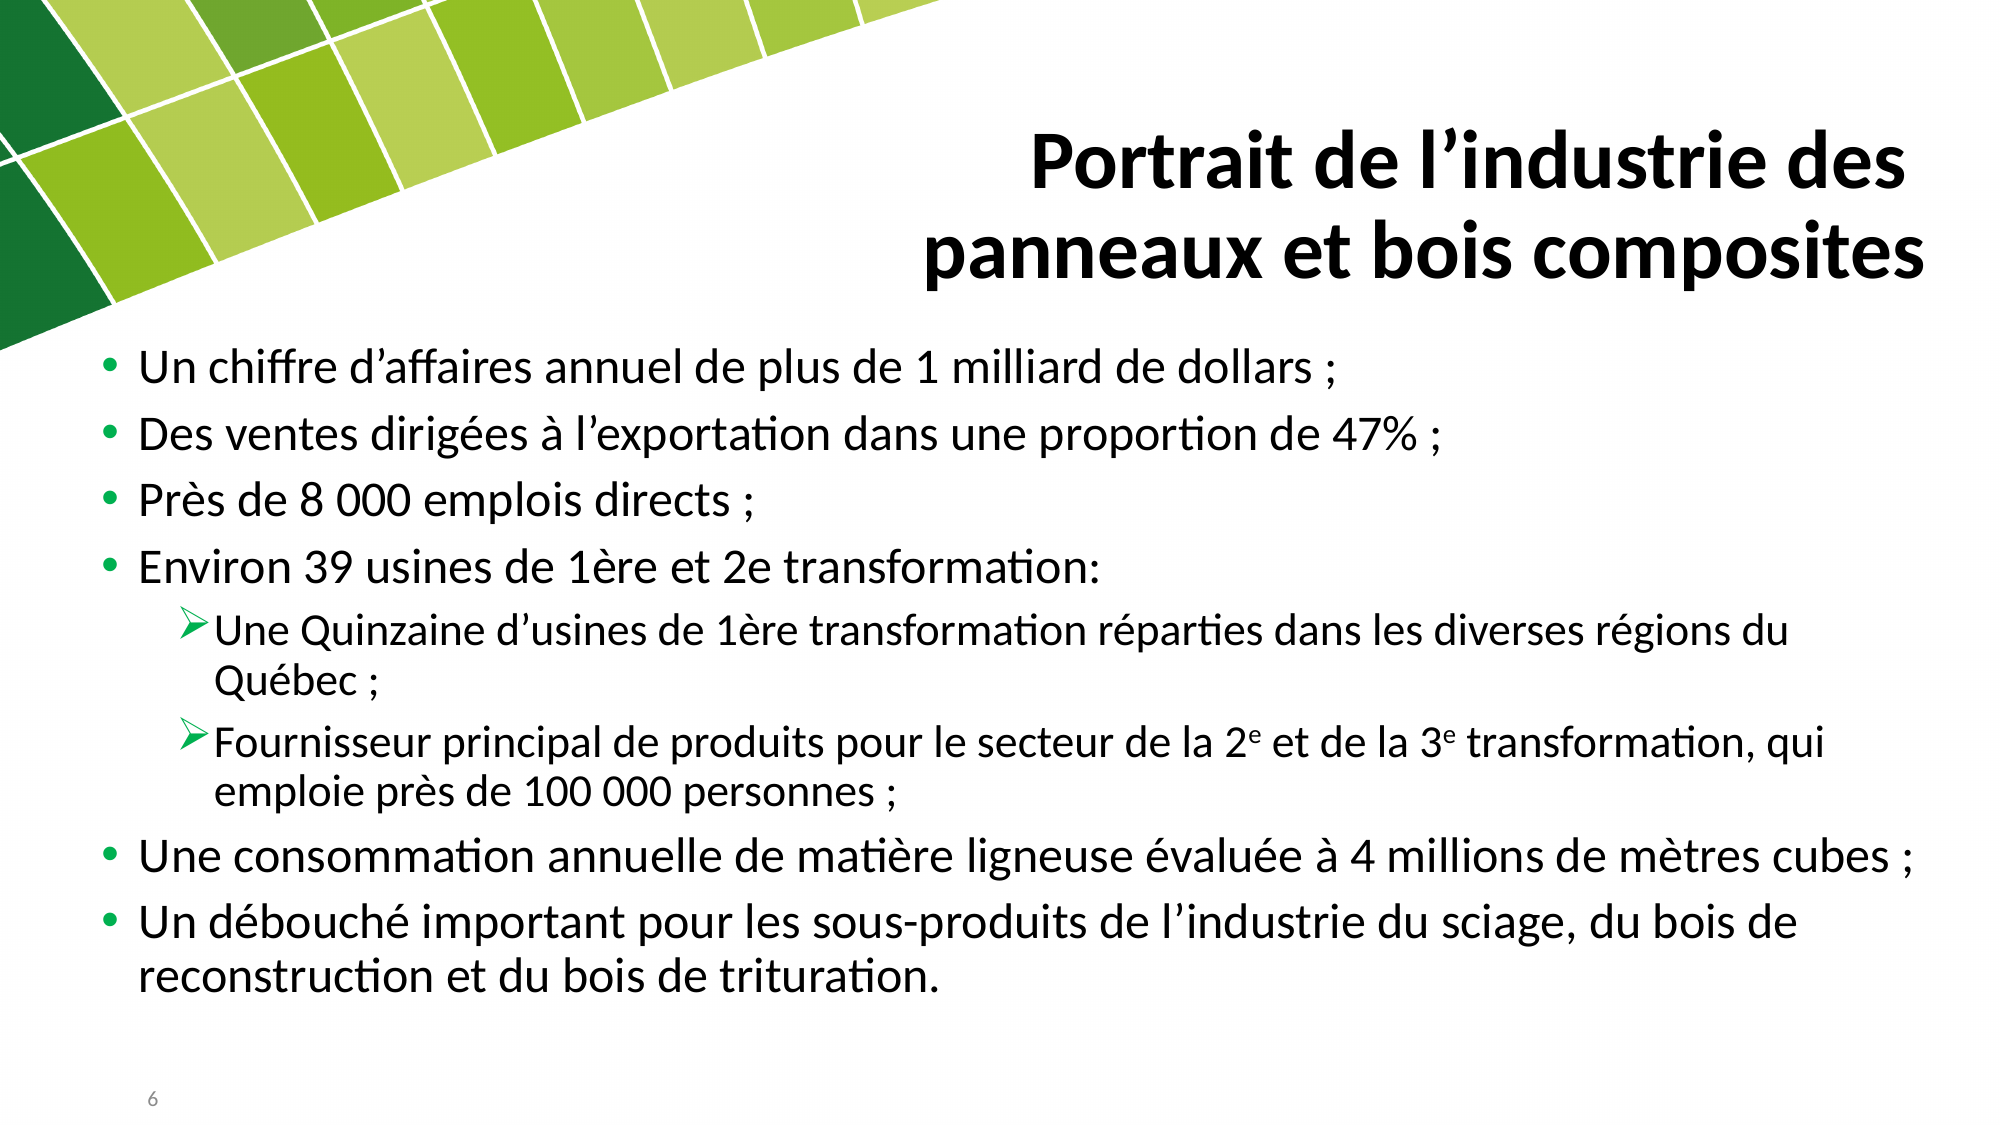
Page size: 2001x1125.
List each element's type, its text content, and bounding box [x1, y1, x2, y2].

text_box Portrait de l’industrie des panneaux et bois composites [216, 137, 1942, 276]
slide_number 6 [18, 1070, 174, 1125]
text_box Un chiffre d’affaires annuel de plus de 1 milliard de dollars ; Des ventes dirigées à l’exportation dans une proportion de 47% ; Près de 8 000 emplois directs ; Environ 39 usines de 1ère et 2e transformation: Une Quinzaine d’usines de 1ère transformation réparties dans les diverses régions du Québec ; Fournisseur principal de produits pour le secteur de la 2e et de la 3e transformation, qui emploie près de 100 000 personnes ; Une consommation annuelle de matière ligneuse évaluée à 4 millions de mètres cubes ; Un débouché important pour les sous-produits de l’industrie du sciage, du bois de reconstruction et du bois de trituration. [86, 332, 1942, 1006]
picture [0, 0, 2001, 1125]
